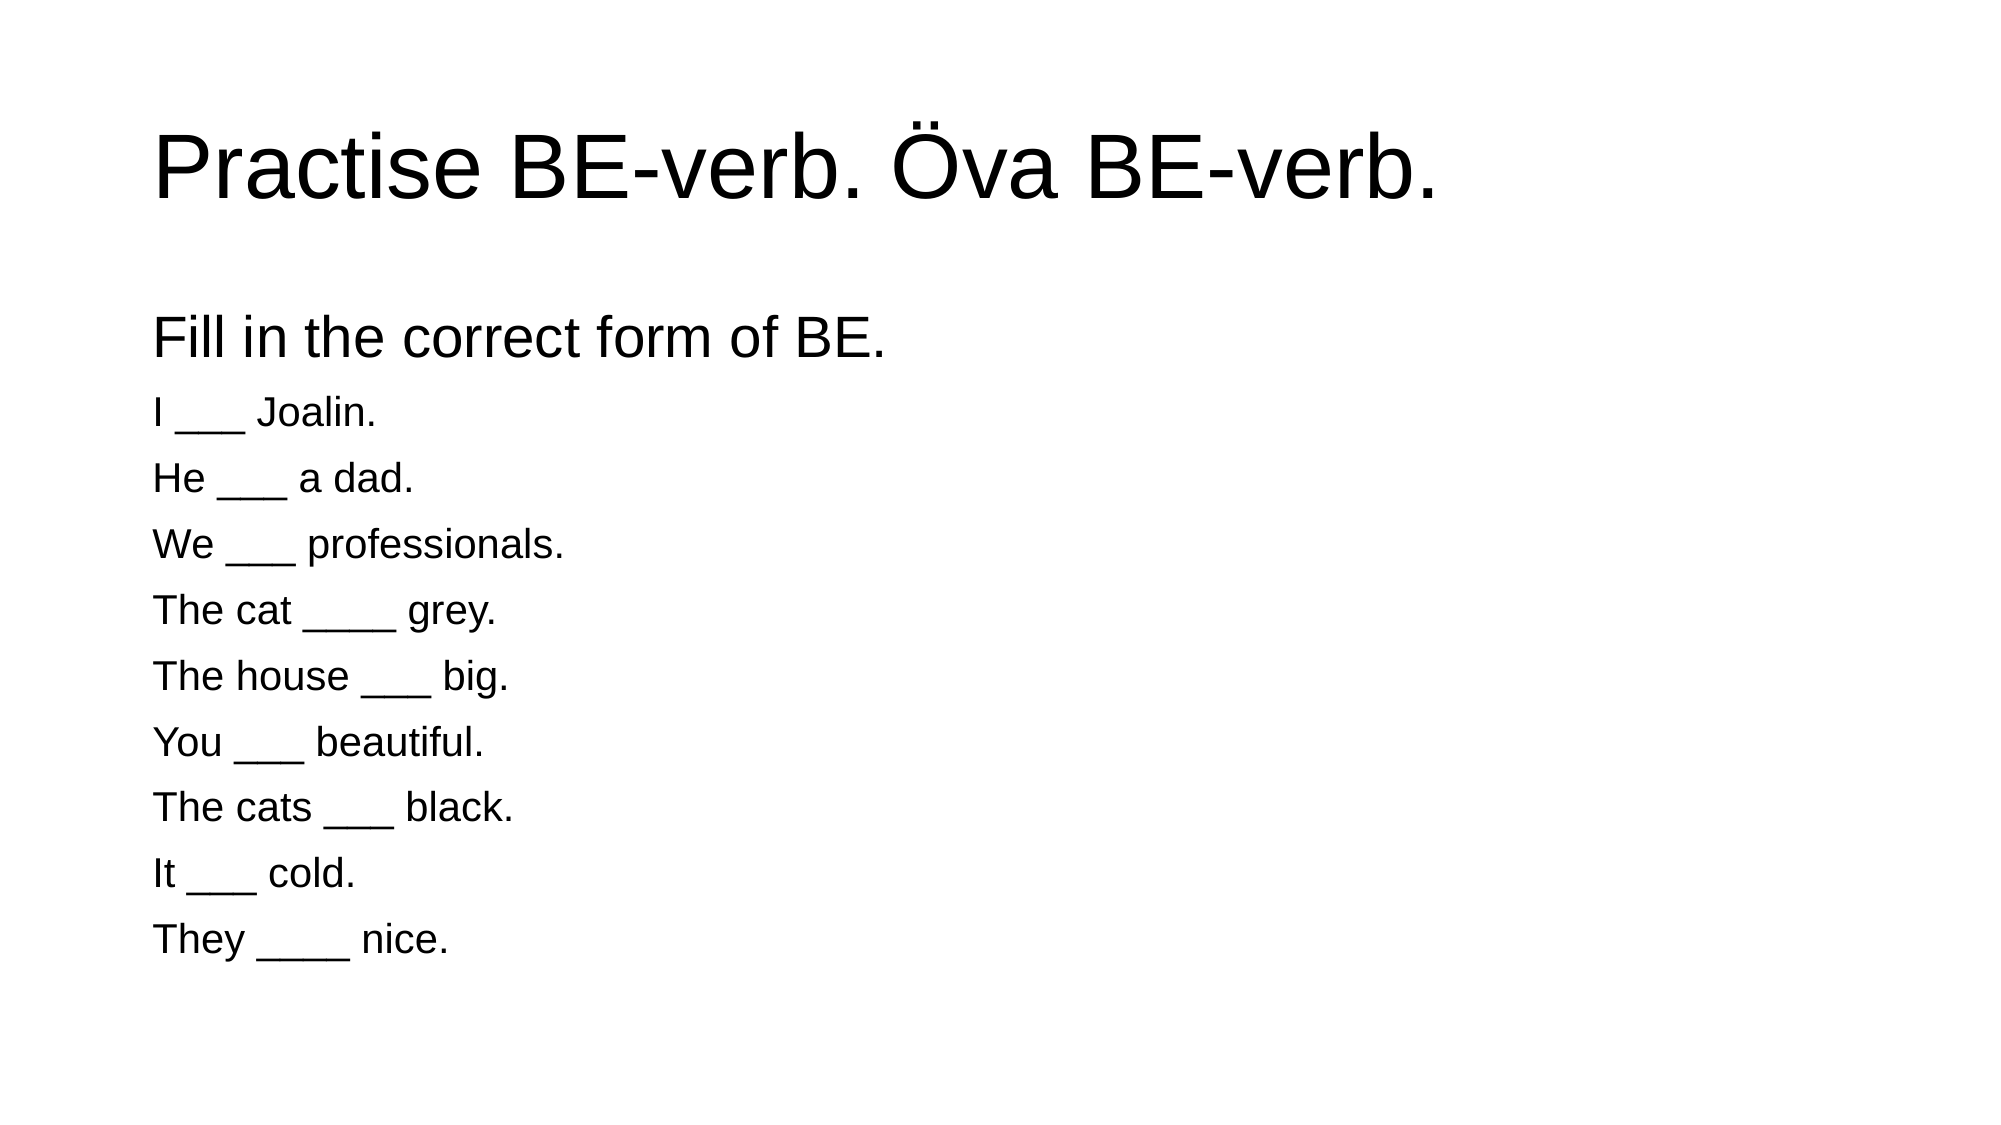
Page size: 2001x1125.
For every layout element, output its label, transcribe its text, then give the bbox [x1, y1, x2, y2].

list Fill in the correct form of BE. I ___ Joalin. He ___ a dad. We ___ professionals. The cat ____ grey. The house ___ big. You ___ beautiful. The cats ___ black. It ___ cold. They ____ nice. [137, 299, 1863, 1014]
title Practise BE-verb. Öva BE-verb. [137, 59, 1863, 278]
